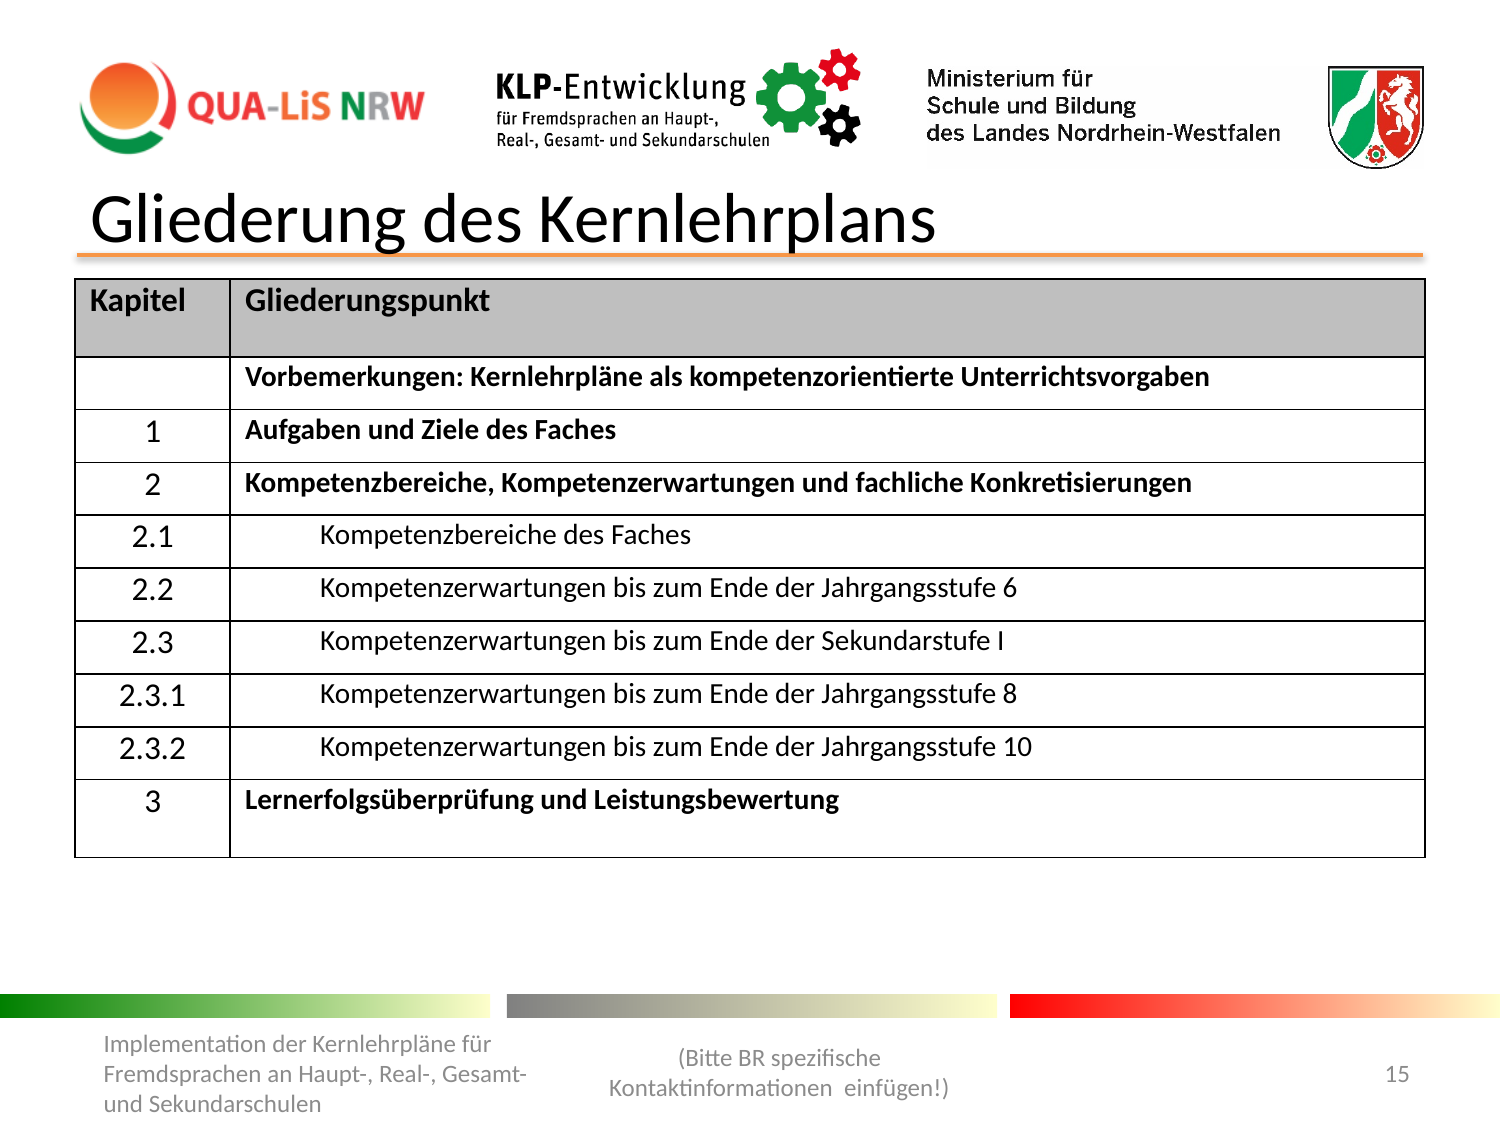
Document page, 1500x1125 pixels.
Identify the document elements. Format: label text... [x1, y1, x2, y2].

table_cell 3 [76, 780, 229, 857]
footer Implementation der Kernlehrpläne für Fremdsprachen an Haupt-, Real-, Gesamt- und Sekundarschulen [88, 1021, 561, 1124]
table_cell Aufgaben und Ziele des Faches [231, 410, 1424, 462]
text_box (Bitte BR spezifische Kontaktinformationen einfügen!) [561, 1017, 999, 1125]
table_cell 2.2 [76, 569, 229, 620]
title Gliederung des Kernlehrplans [75, 184, 1425, 244]
table_cell Kompetenzerwartungen bis zum Ende der Jahrgangsstufe 8 [231, 675, 1424, 726]
table_cell Kompetenzerwartungen bis zum Ende der Jahrgangsstufe 10 [231, 728, 1424, 779]
table_cell Vorbemerkungen: Kernlehrpläne als kompetenzorientierte Unterrichtsvorgaben [231, 358, 1424, 409]
table_cell Kompetenzbereiche des Faches [231, 516, 1424, 567]
picture [927, 66, 1424, 169]
table_cell 2.3.2 [76, 728, 229, 779]
table_cell 2 [76, 463, 229, 514]
table_header Gliederungspunkt [231, 280, 1424, 356]
picture [77, 55, 431, 158]
table_cell 2.3.1 [76, 675, 229, 726]
table_cell 2.1 [76, 516, 229, 567]
slide_number 15 [1328, 1042, 1425, 1103]
table_cell 1 [76, 410, 229, 462]
table_header Kapitel [76, 280, 229, 356]
table_cell Kompetenzbereiche, Kompetenzerwartungen und fachliche Konkretisierungen [231, 463, 1424, 514]
table_cell Kompetenzerwartungen bis zum Ende der Sekundarstufe I [231, 622, 1424, 673]
table_cell Kompetenzerwartungen bis zum Ende der Jahrgangsstufe 6 [231, 569, 1424, 620]
table_cell Lernerfolgsüberprüfung und Leistungsbewertung [231, 780, 1424, 857]
table_cell 2.3 [76, 622, 229, 673]
picture [478, 30, 880, 168]
table_cell [76, 358, 229, 409]
